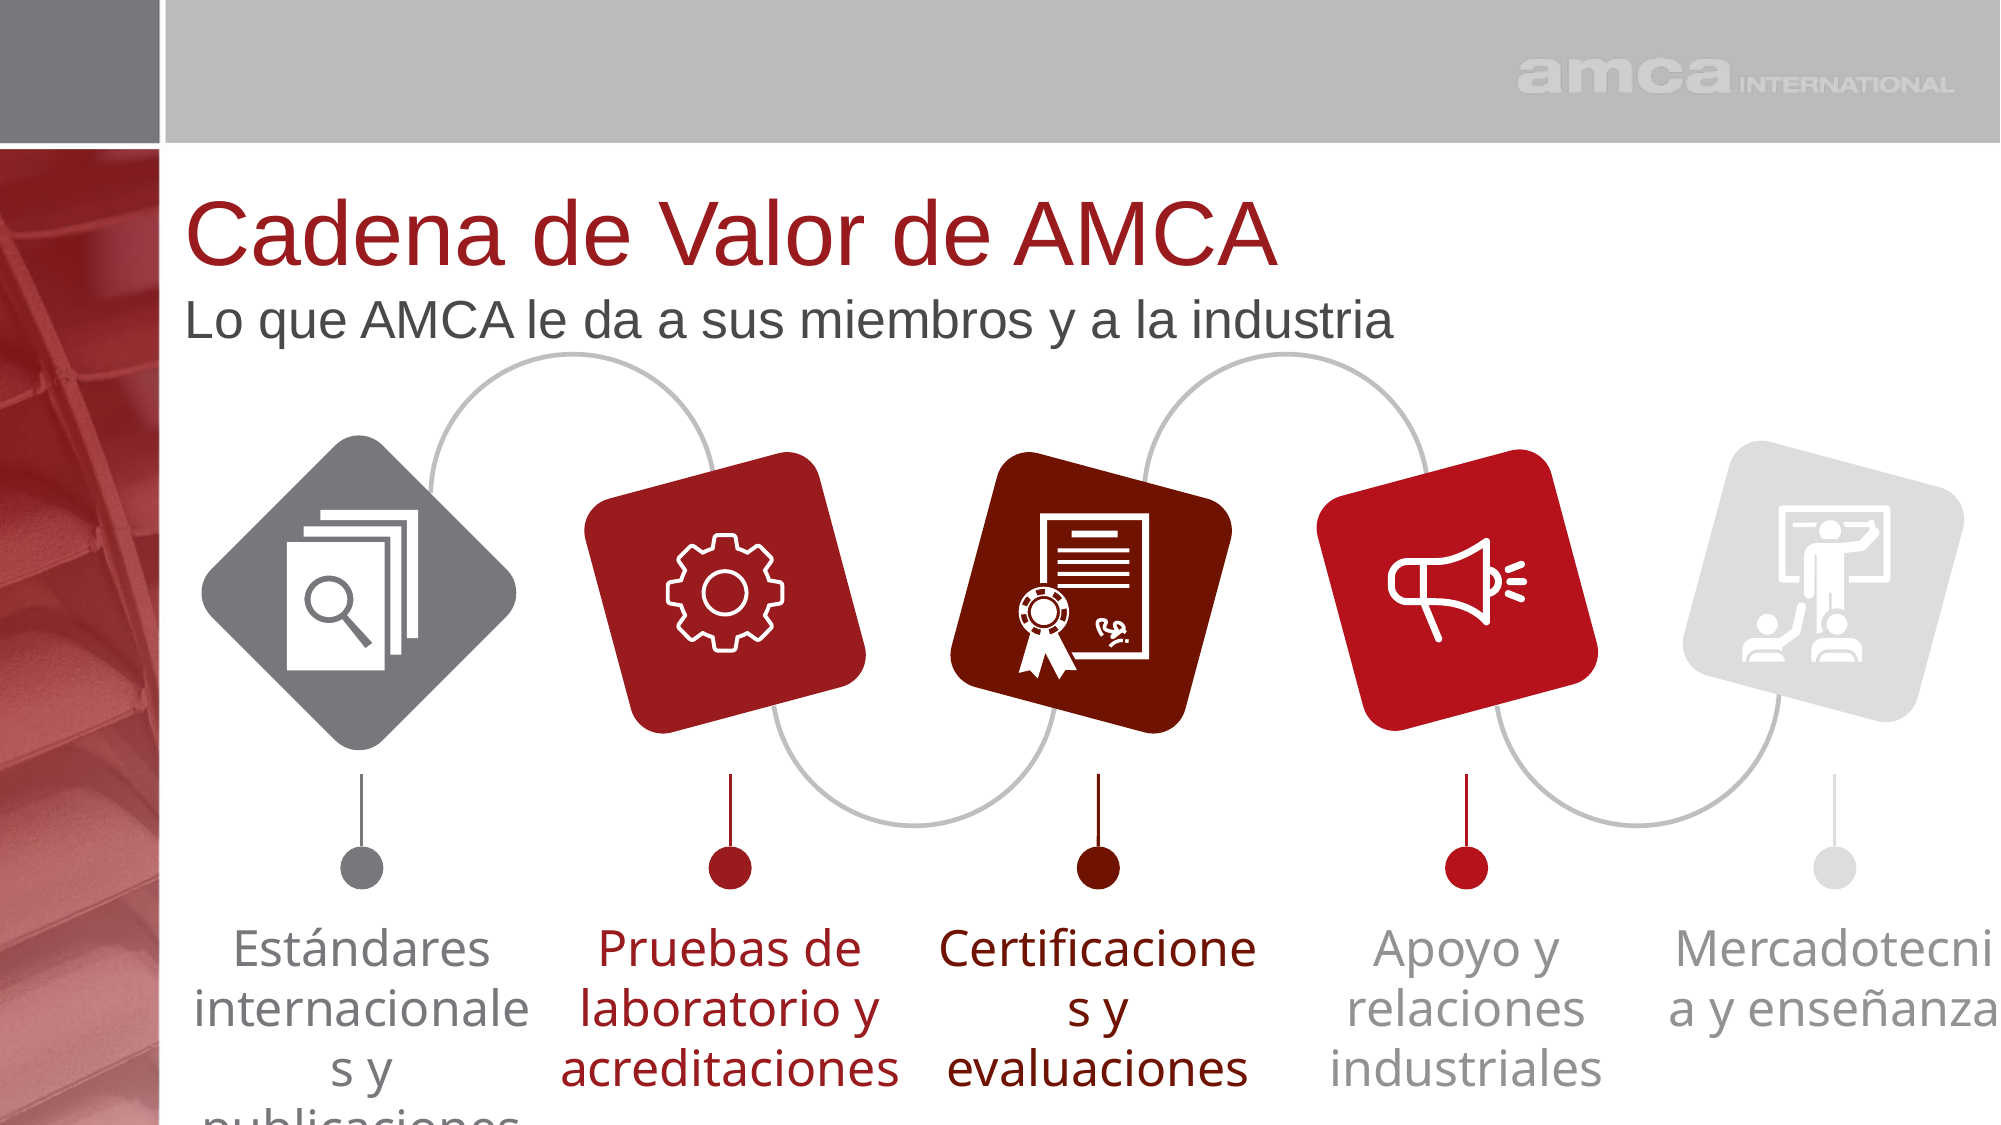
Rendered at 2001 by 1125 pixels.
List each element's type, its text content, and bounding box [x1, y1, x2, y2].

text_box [1445, 773, 1489, 890]
list Lo que AMCA le da a sus miembros y a la industria [169, 285, 1894, 358]
text_box [774, 683, 1054, 827]
text_box Estándares internacionales y publicaciones [189, 916, 534, 1125]
text_box [432, 353, 714, 497]
text_box Pruebas de laboratorio y acreditaciones [558, 916, 902, 1125]
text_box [1813, 773, 1857, 890]
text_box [708, 773, 752, 890]
title Cadena de Valor de AMCA [169, 158, 1965, 313]
text_box [1145, 353, 1427, 497]
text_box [970, 471, 1213, 714]
picture [0, 0, 2000, 1125]
text_box Mercadotecnia y enseñanza [1662, 916, 2000, 1037]
text_box Apoyo y relaciones industriales [1294, 916, 1639, 1097]
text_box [1702, 460, 1945, 703]
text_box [237, 471, 480, 714]
text_box [1497, 683, 1779, 827]
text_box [604, 471, 847, 714]
text_box Certificaciones y evaluaciones [926, 916, 1271, 1125]
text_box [1336, 469, 1579, 712]
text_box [1076, 773, 1120, 890]
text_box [340, 773, 384, 890]
